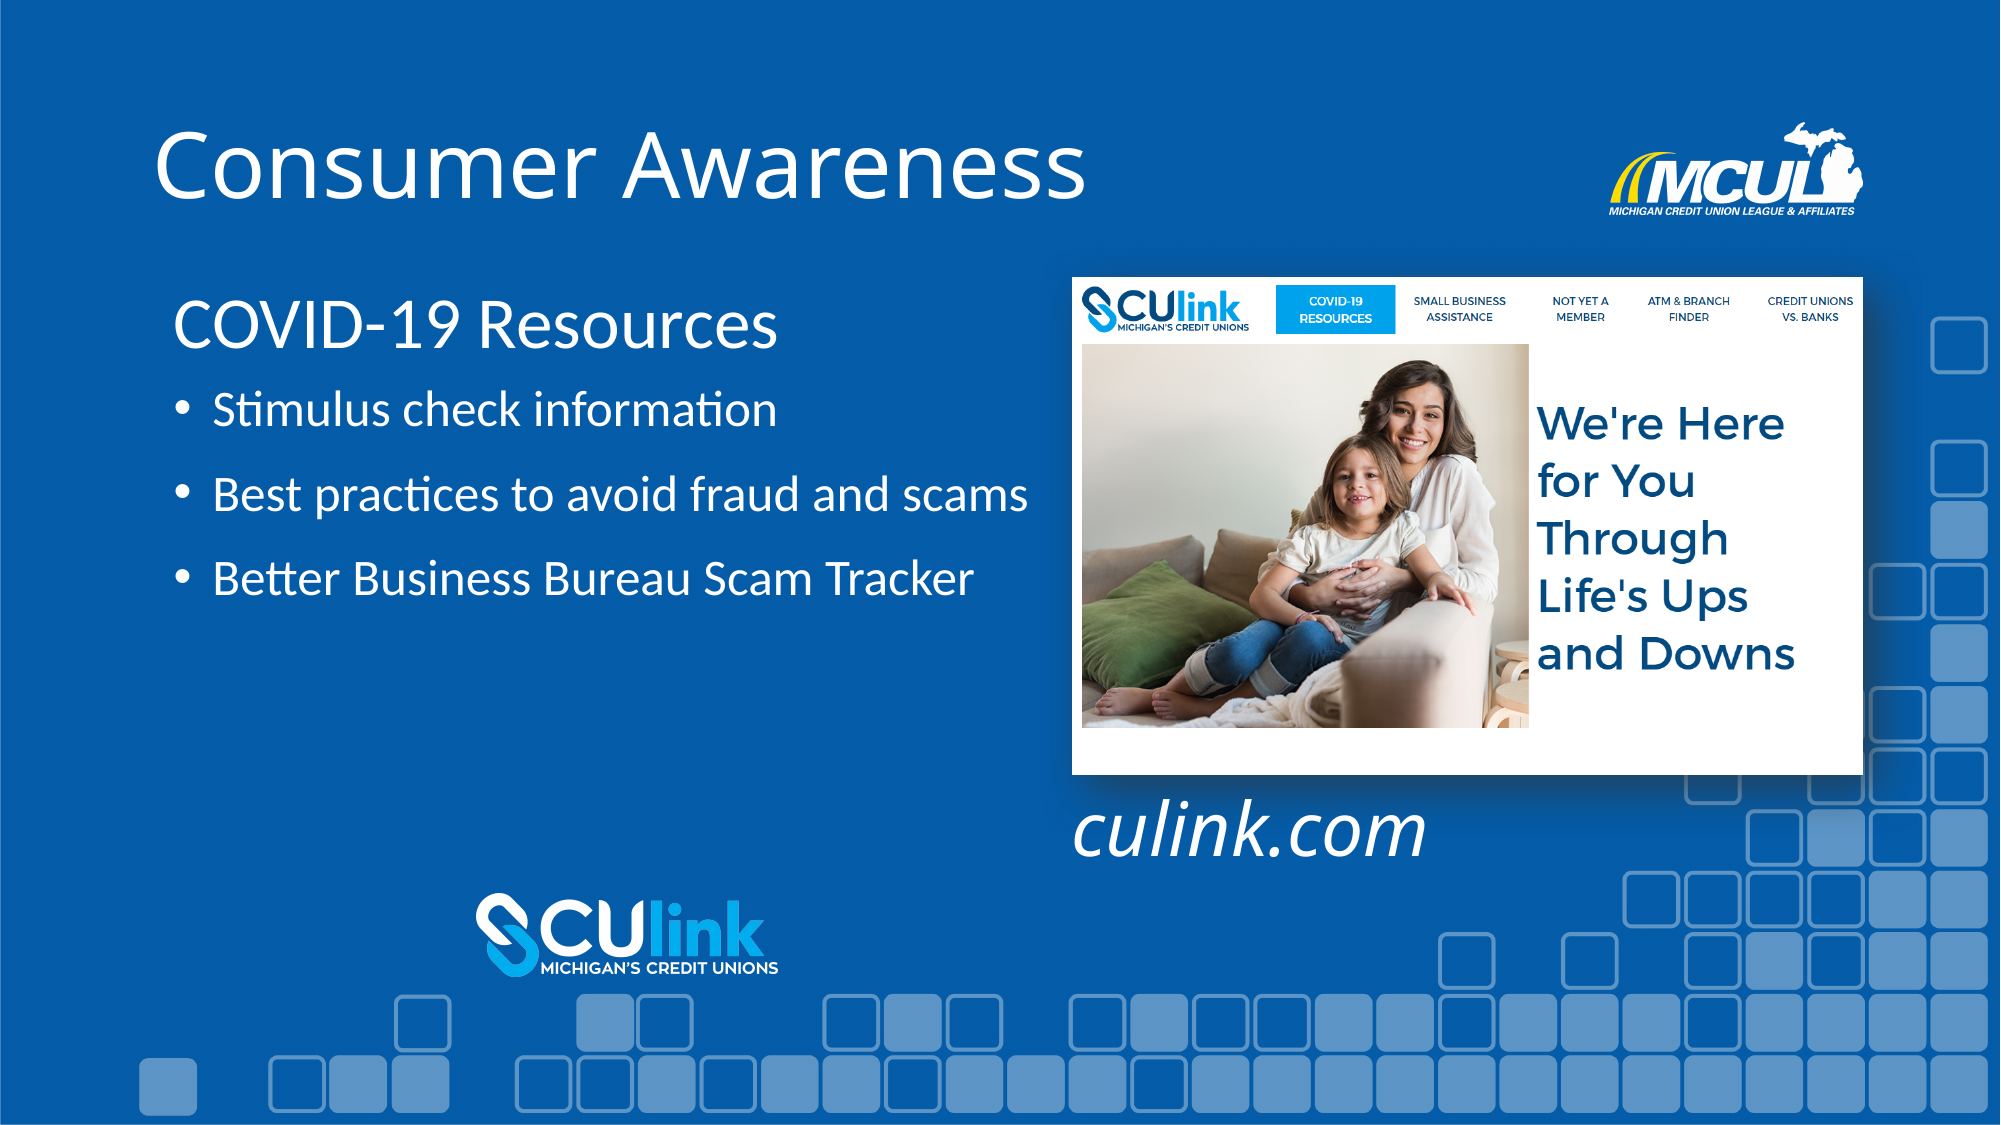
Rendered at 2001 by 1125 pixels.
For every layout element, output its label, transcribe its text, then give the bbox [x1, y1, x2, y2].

text_box culink.com [1057, 774, 1445, 879]
list COVID-19 Resources Stimulus check information Best practices to avoid fraud and scams Better Business Bureau Scam Tracker [158, 277, 1051, 636]
picture [0, 0, 2000, 1125]
title Consumer Awareness [137, 59, 1863, 278]
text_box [1071, 277, 1863, 775]
